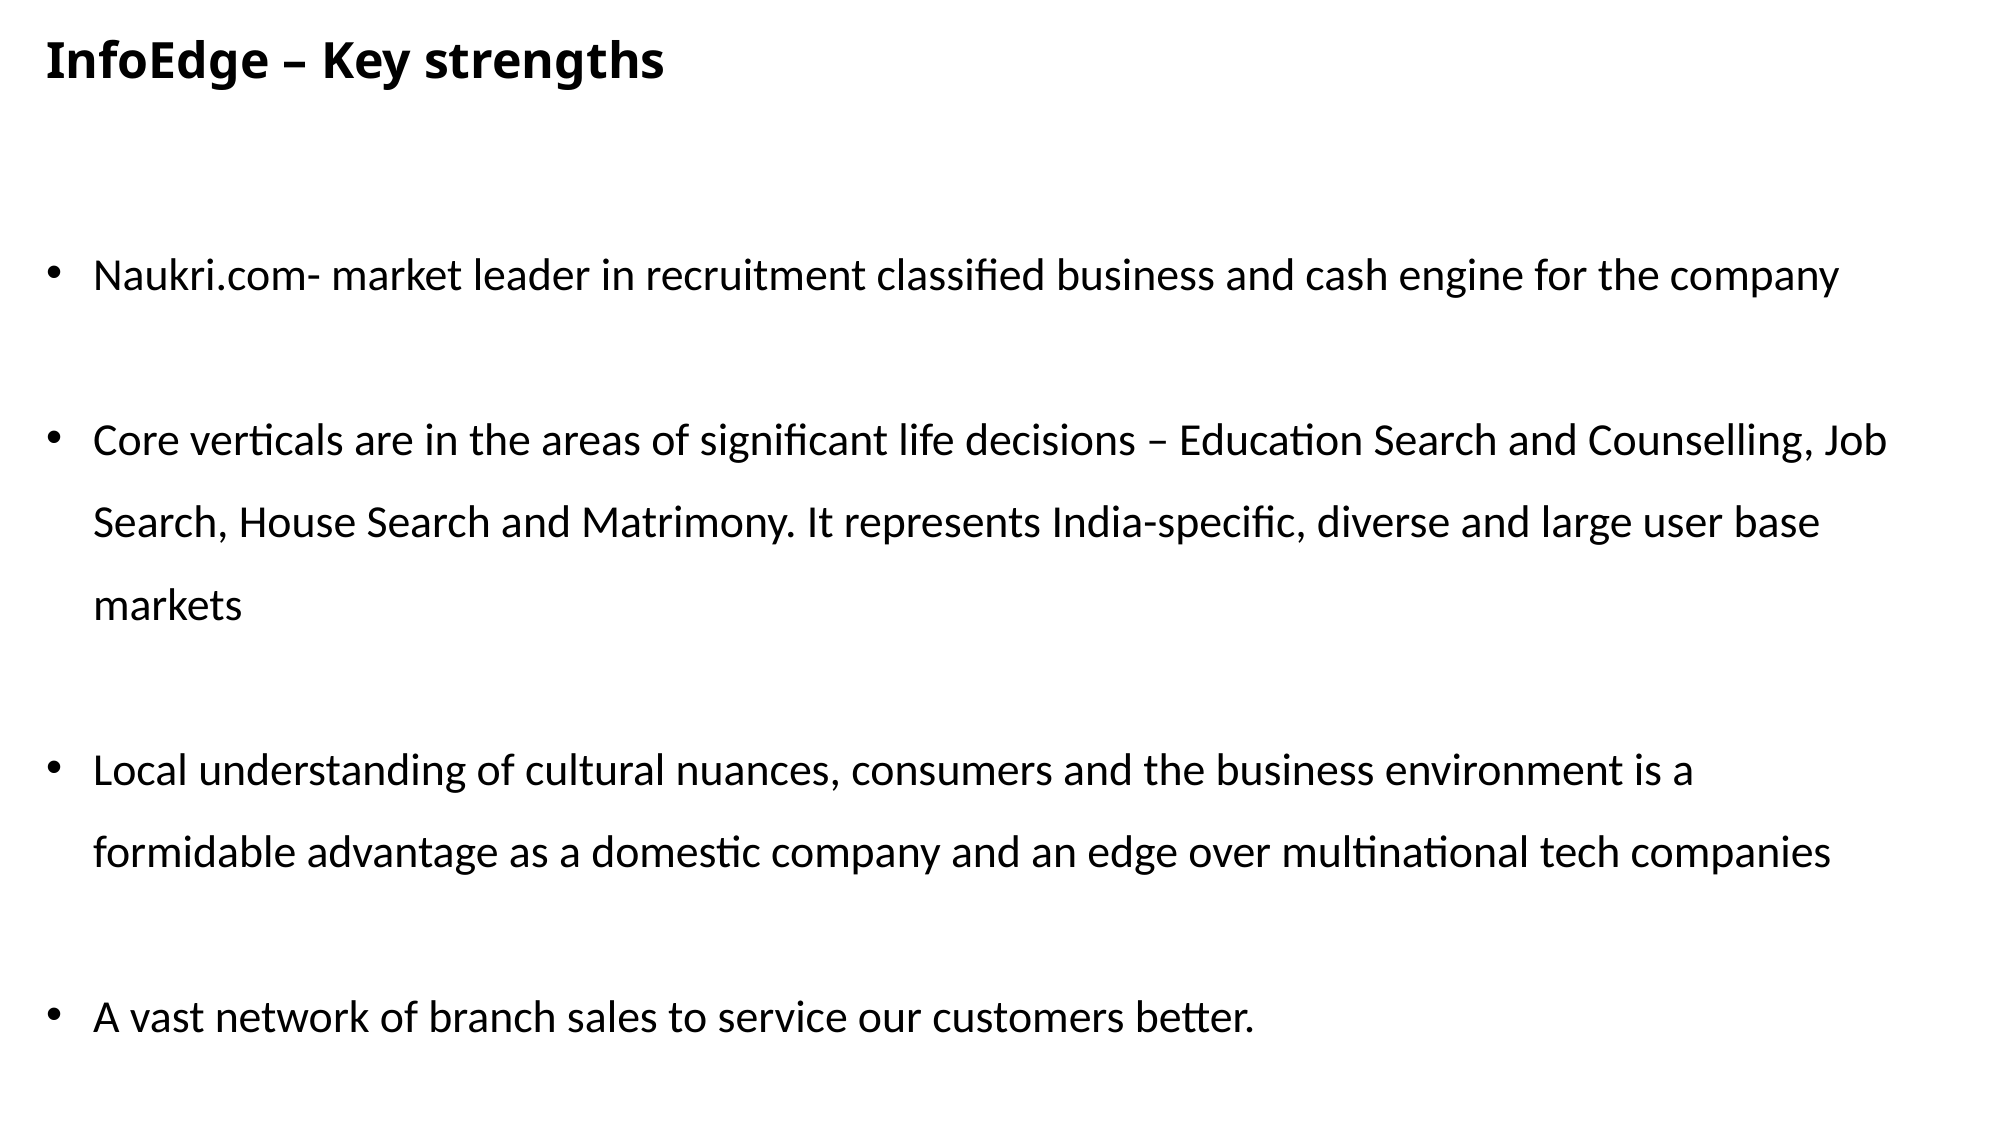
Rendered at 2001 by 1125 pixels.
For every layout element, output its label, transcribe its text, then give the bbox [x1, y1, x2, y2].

text_box InfoEdge – Key strengths [31, 47, 2000, 132]
text_box Naukri.com- market leader in recruitment classified business and cash engine for the company Core verticals are in the areas of significant life decisions – Education Search and Counselling, Job Search, House Search and Matrimony. It represents India-specific, diverse and large user base markets Local understanding of cultural nuances, consumers and the business environment is a formidable advantage as a domestic company and an edge over multinational tech companies A vast network of branch sales to service our customers better. [31, 209, 1904, 1049]
